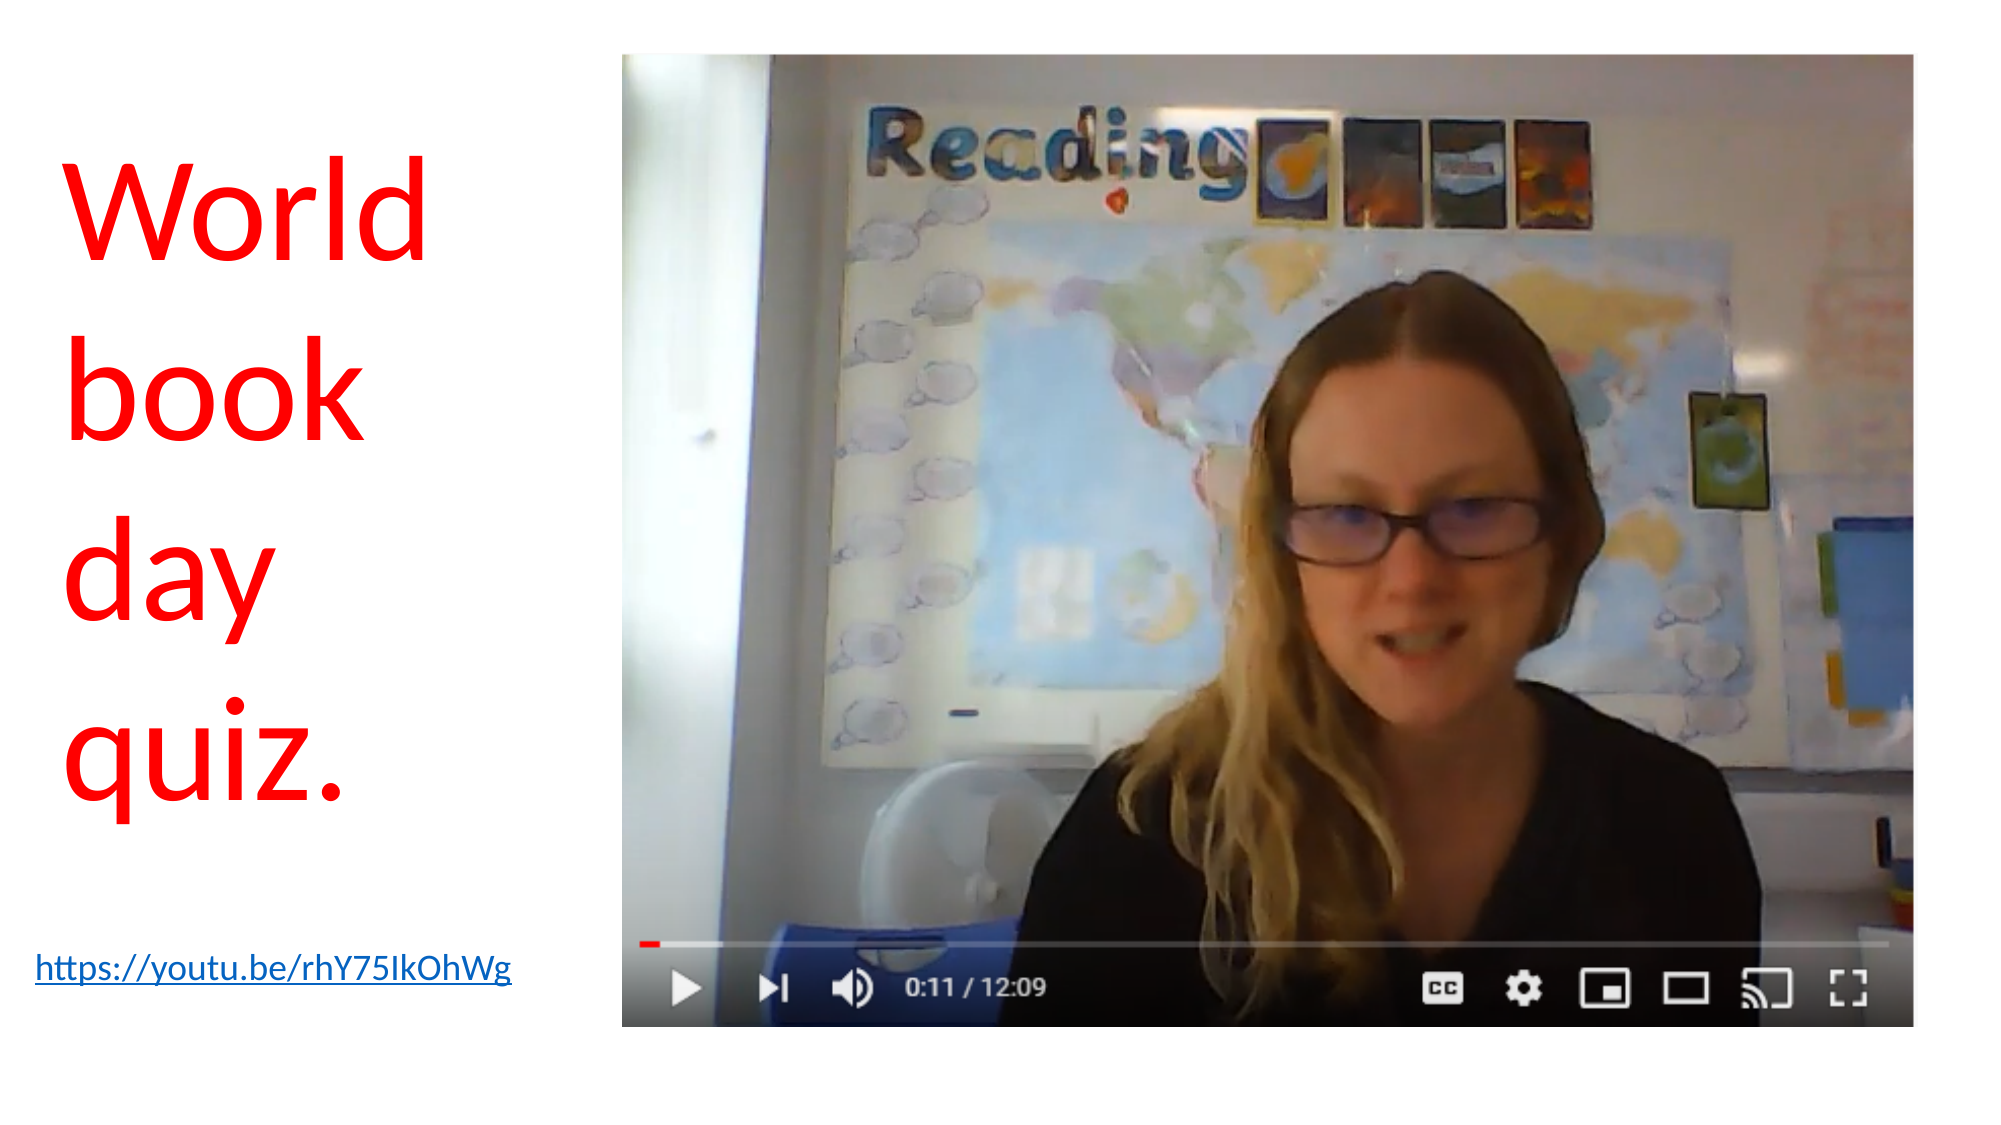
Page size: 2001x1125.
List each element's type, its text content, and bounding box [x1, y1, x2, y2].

text_box World book day quiz. [46, 103, 546, 838]
picture [621, 53, 1918, 1027]
text_box https://youtu.be/rhY75IkOhWg [19, 935, 527, 996]
